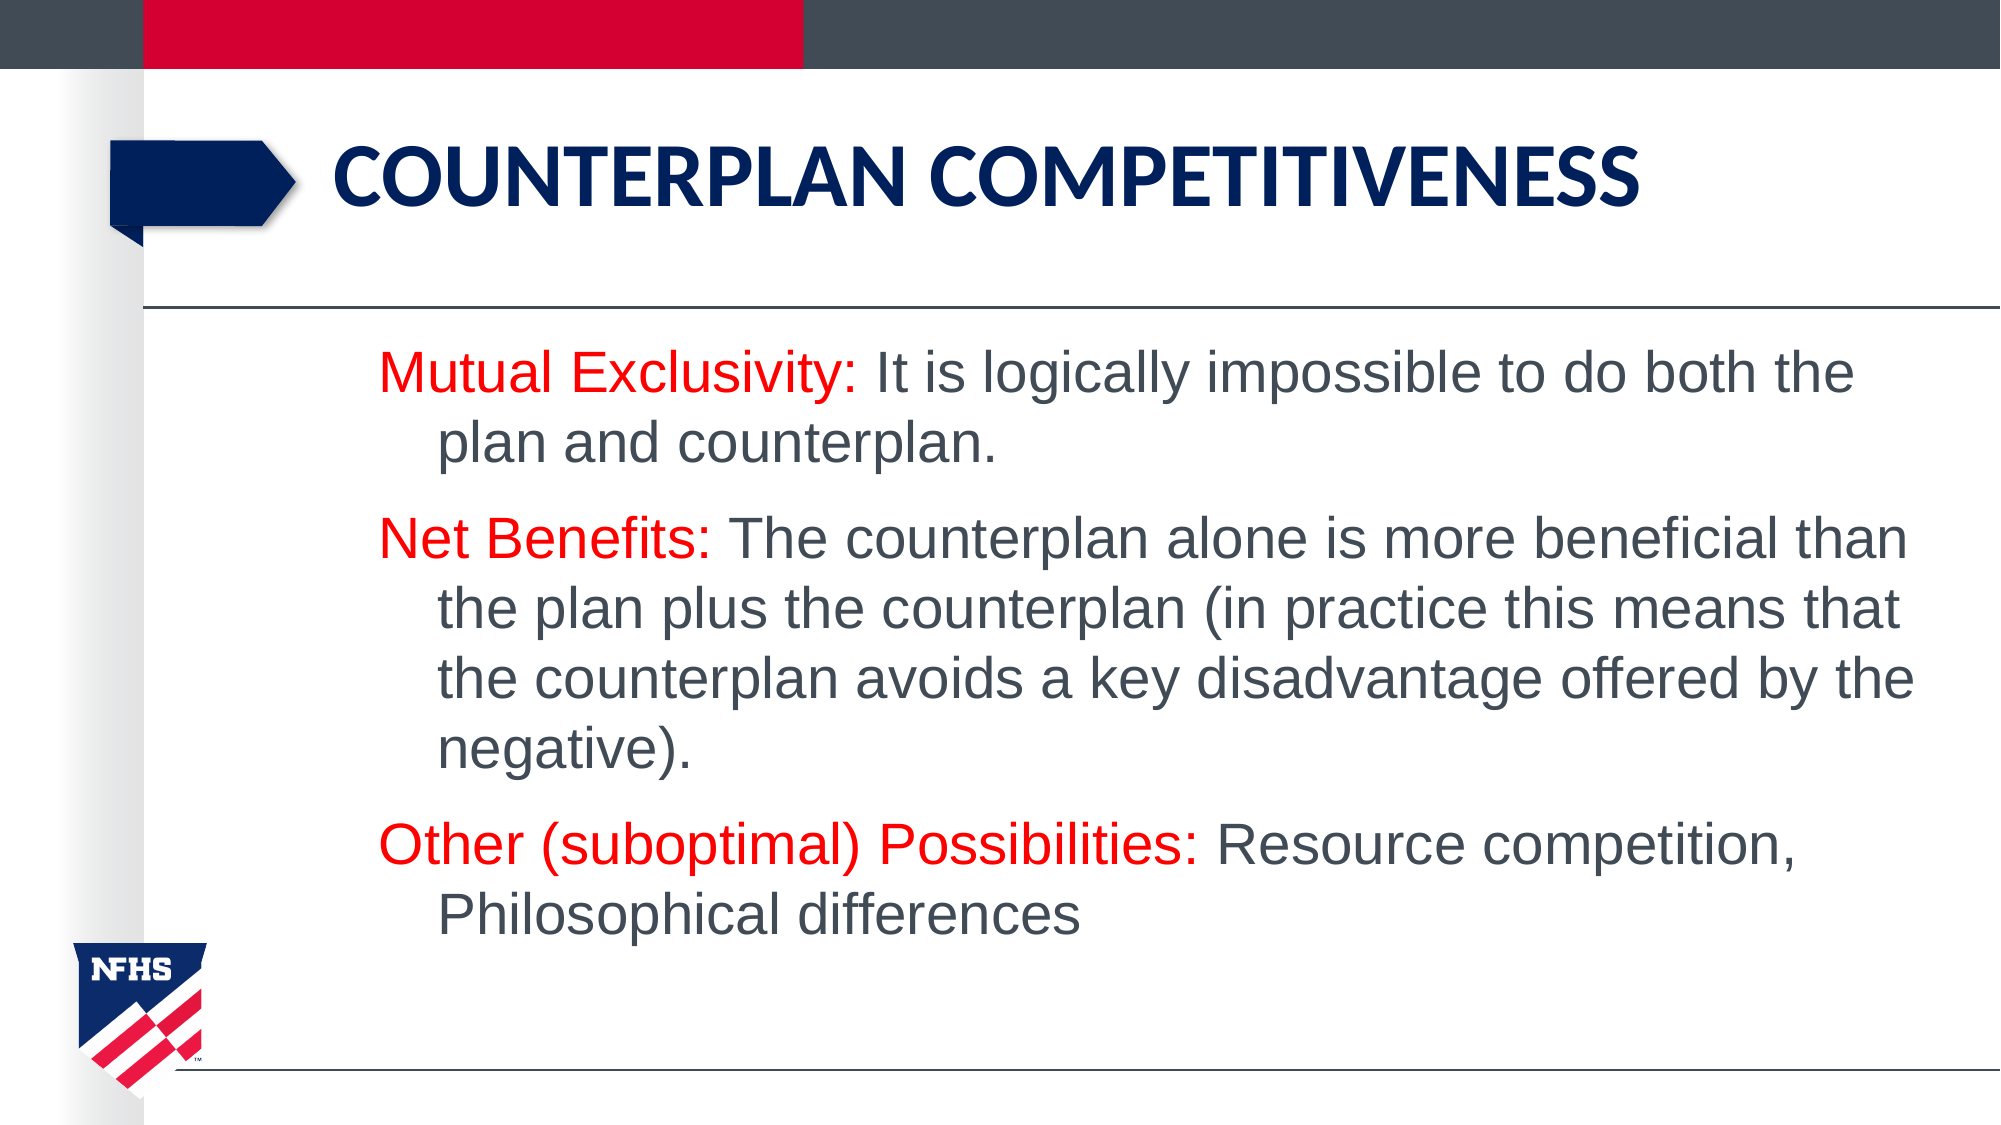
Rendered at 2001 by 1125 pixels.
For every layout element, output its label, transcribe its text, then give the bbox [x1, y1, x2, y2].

title counterplan competitiveness [318, 85, 1964, 285]
list Mutual Exclusivity: It is logically impossible to do both the plan and counterplan. Net Benefits: The counterplan alone is more beneficial than the plan plus the counterplan (in practice this means that the counterplan avoids a key disadvantage offered by the negative). Other (suboptimal) Possibilities: Resource competition, Philosophical differences [318, 326, 1964, 1039]
picture [73, 943, 207, 1099]
